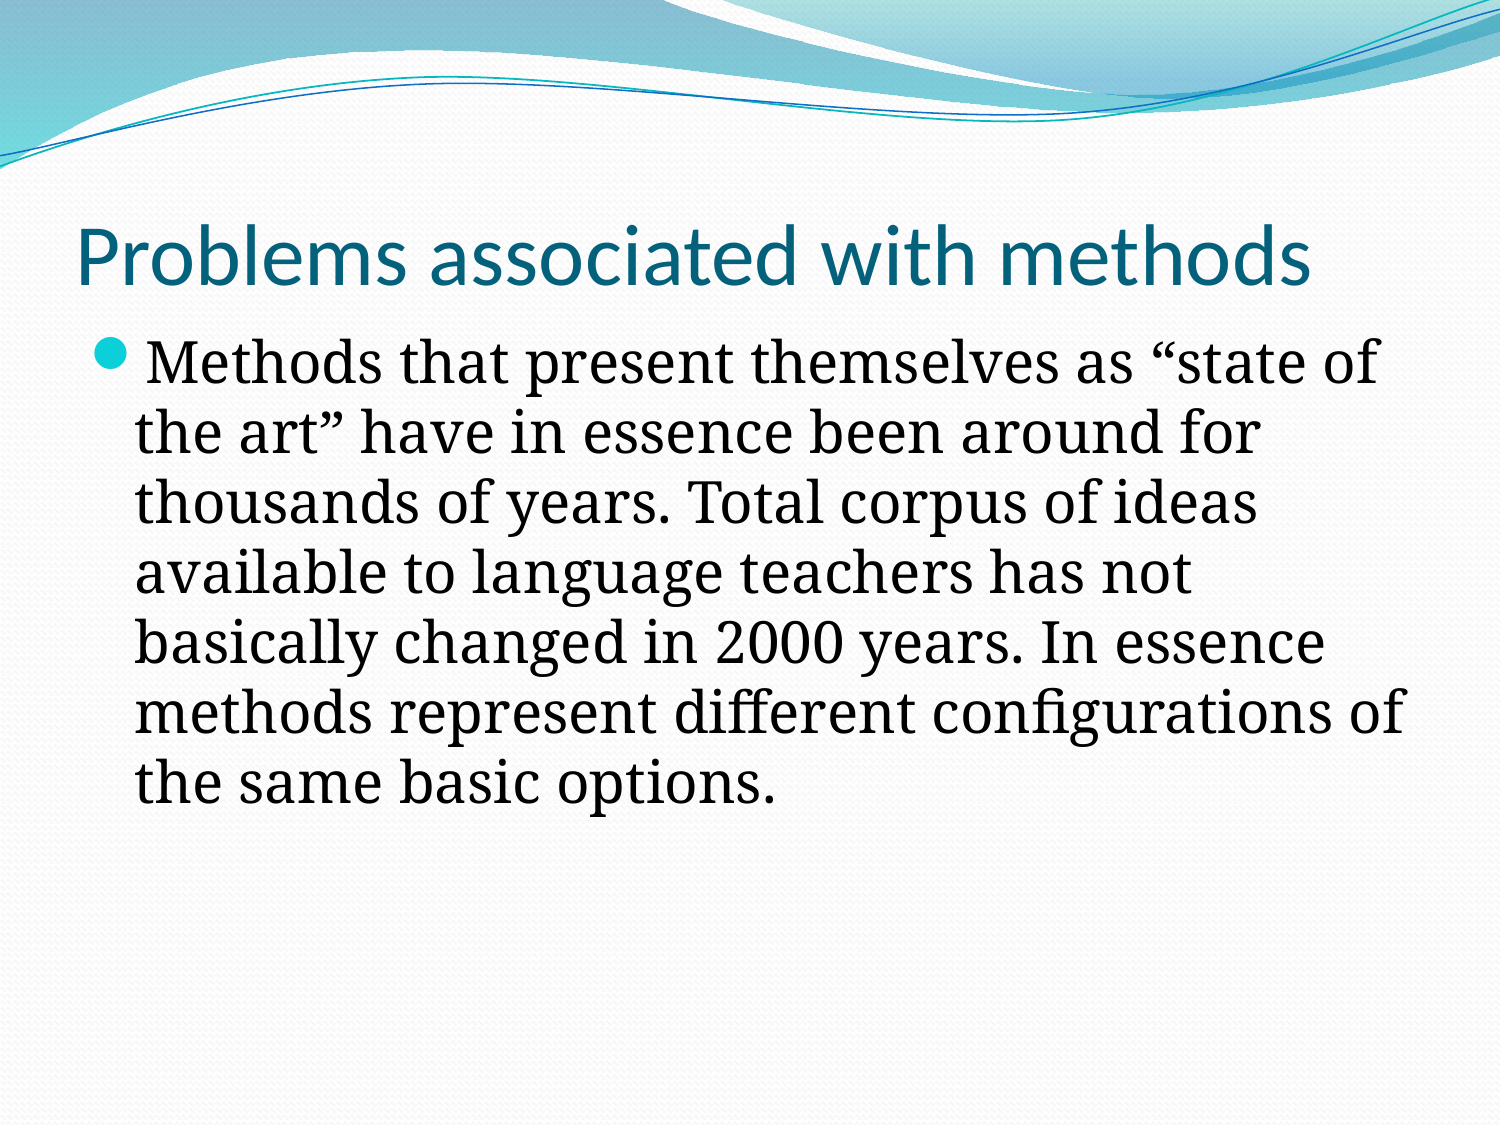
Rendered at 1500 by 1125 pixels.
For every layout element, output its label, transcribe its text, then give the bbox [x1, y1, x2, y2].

list Methods that present themselves as “state of the art” have in essence been around for thousands of years. Total corpus of ideas available to language teachers has not basically changed in 2000 years. In essence methods represent different configurations of the same basic options. [75, 317, 1425, 1038]
title Problems associated with methods [75, 115, 1425, 303]
